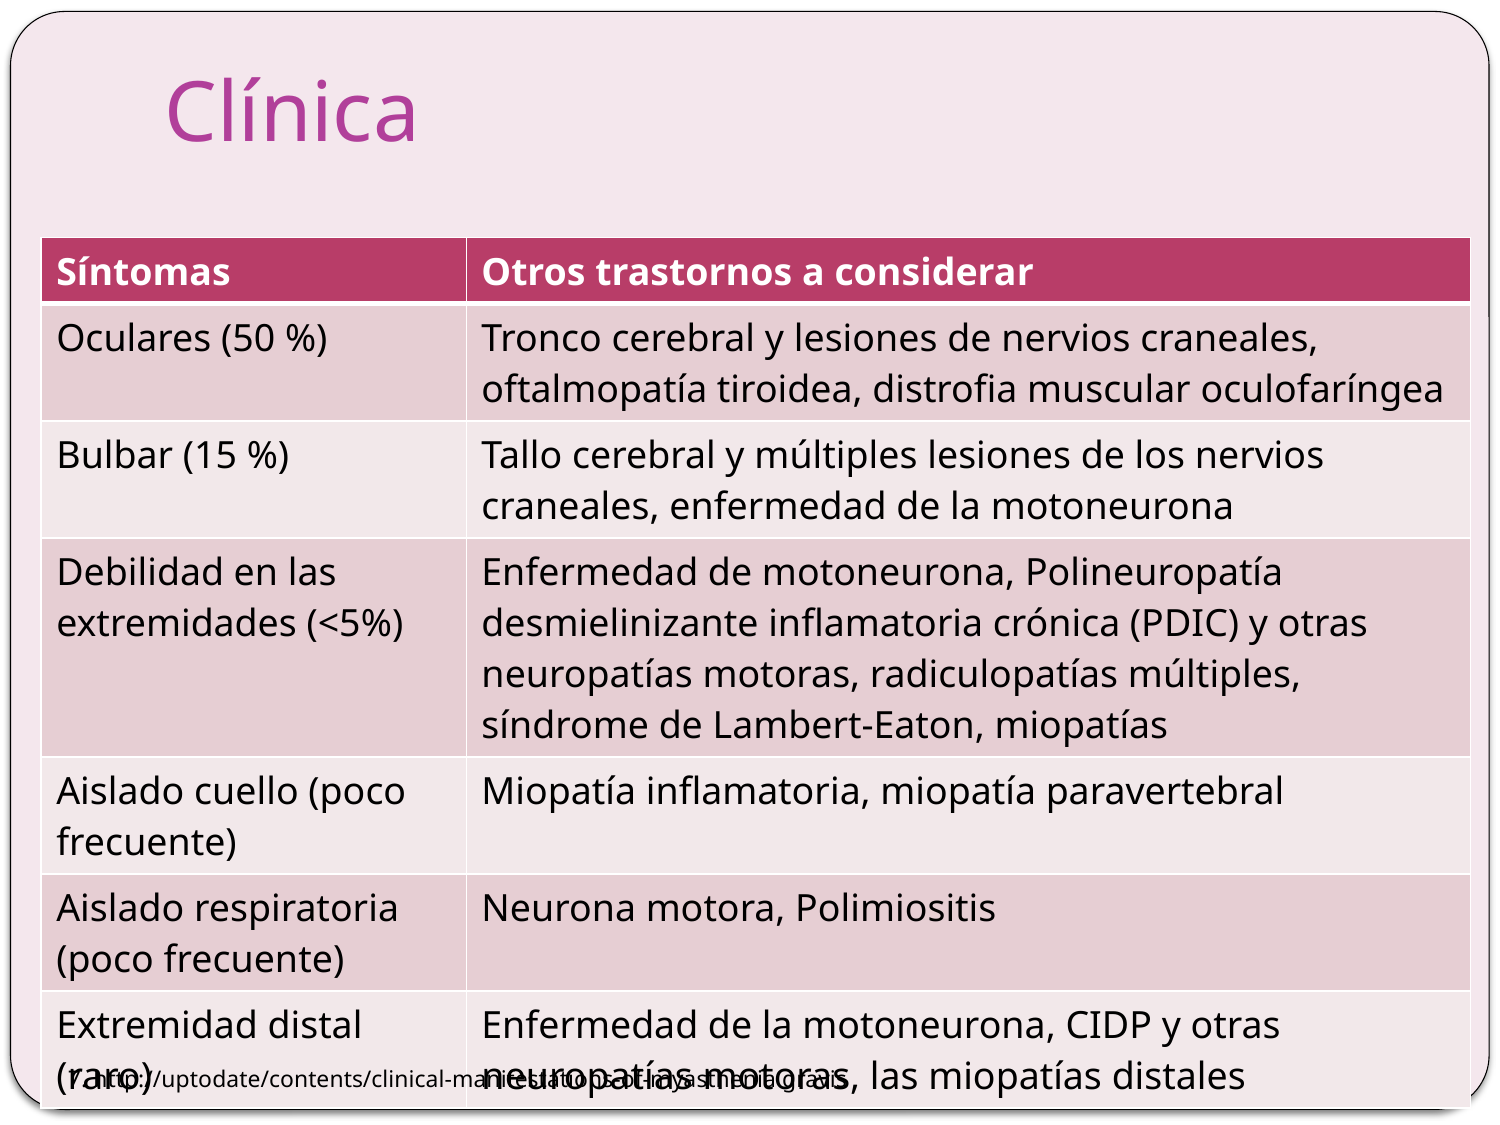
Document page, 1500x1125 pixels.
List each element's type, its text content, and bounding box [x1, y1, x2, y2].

table_cell Extremidad distal (raro) [42, 992, 466, 1107]
table_cell Bulbar (15 %) [42, 422, 466, 537]
table_cell Enfermedad de motoneurona, Polineuropatía desmielinizante inflamatoria crónica (PDIC) y otras neuropatías motoras, radiculopatías múltiples, síndrome de Lambert-Eaton, miopatías [467, 539, 1470, 756]
table_cell Enfermedad de la motoneurona, CIDP y otras neuropatías motoras, las miopatías distales [467, 992, 1470, 1107]
title Clínica [150, 45, 1425, 173]
table_cell Tronco cerebral y lesiones de nervios craneales, oftalmopatía tiroidea, distrofia muscular oculofaríngea [467, 306, 1470, 420]
text_box 7. http://uptodate/contents/clinical-manifestations-of-myasthenia gravis [53, 1057, 1388, 1100]
table_cell Aislado respiratoria (poco frecuente) [42, 875, 466, 990]
table_cell Aislado cuello (poco frecuente) [42, 758, 466, 873]
table_cell Tallo cerebral y múltiples lesiones de los nervios craneales, enfermedad de la motoneurona [467, 422, 1470, 537]
table_header Síntomas [42, 238, 466, 301]
table_cell Miopatía inflamatoria, miopatía paravertebral [467, 758, 1470, 873]
table_cell Neurona motora, Polimiositis [467, 875, 1470, 990]
table_cell Oculares (50 %) [42, 306, 466, 420]
table_cell Debilidad en las extremidades (<5%) [42, 539, 466, 756]
table_header Otros trastornos a considerar [467, 238, 1470, 301]
